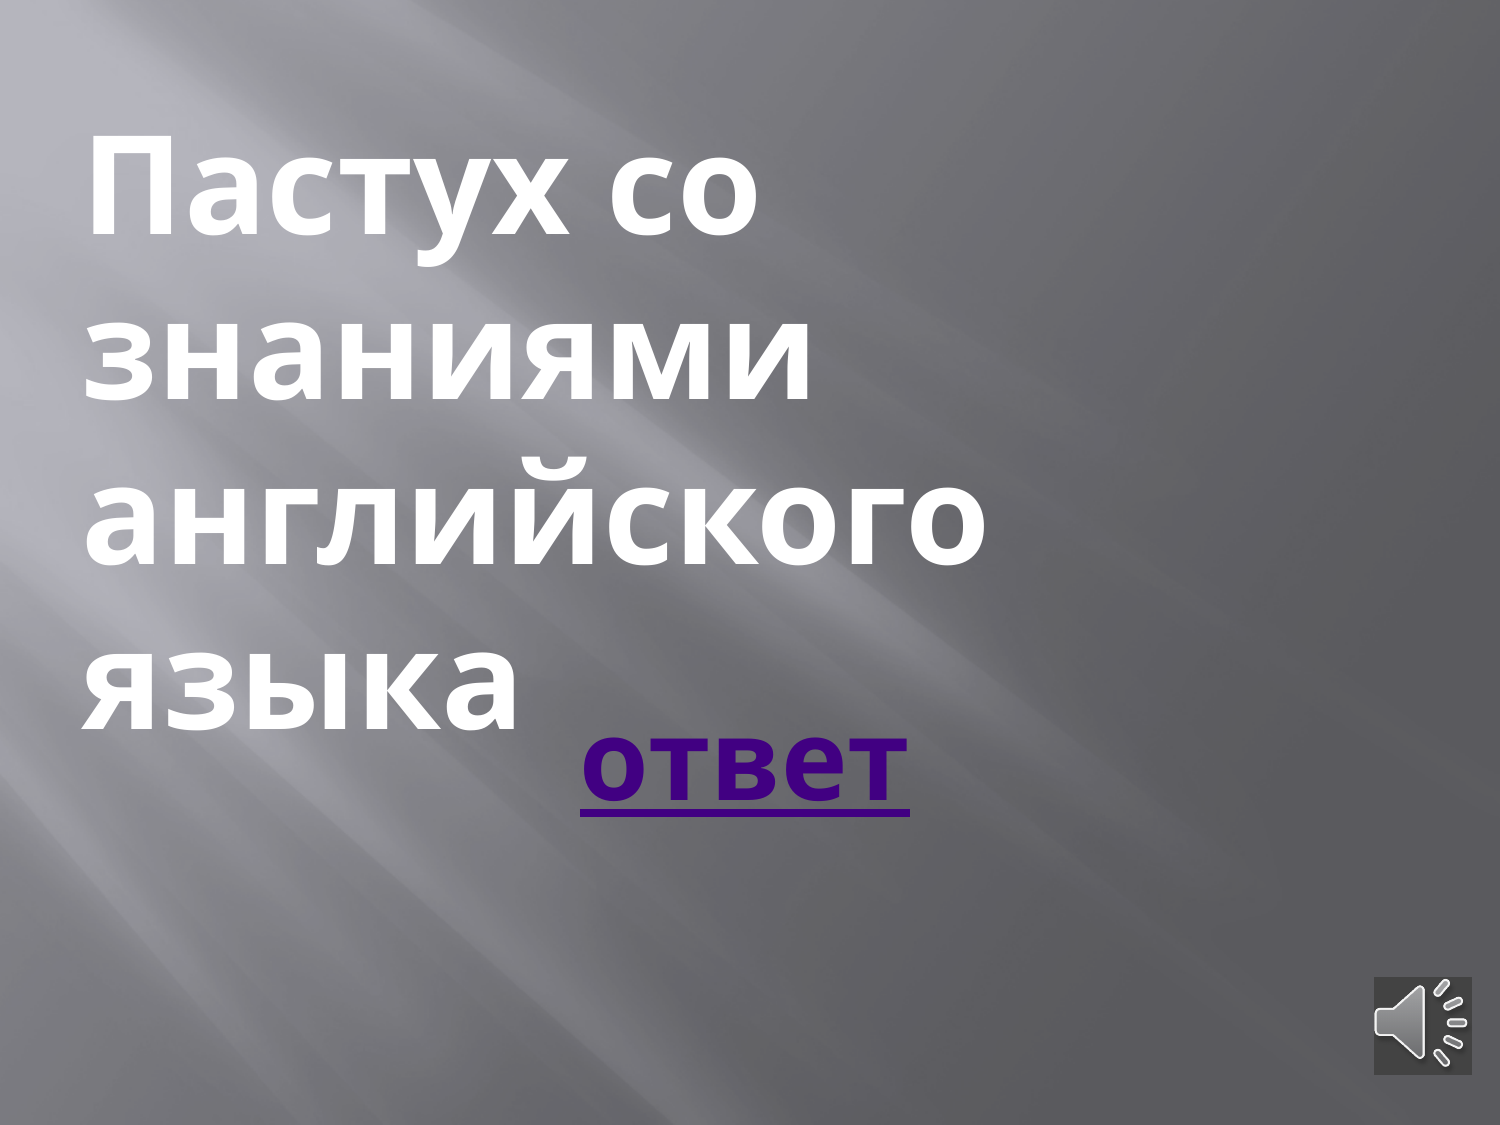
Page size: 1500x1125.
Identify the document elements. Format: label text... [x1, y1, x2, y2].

picture [1373, 975, 1474, 1077]
text_box ответ [564, 680, 926, 849]
text_box Пастух со знаниями английского языка [66, 89, 1424, 765]
